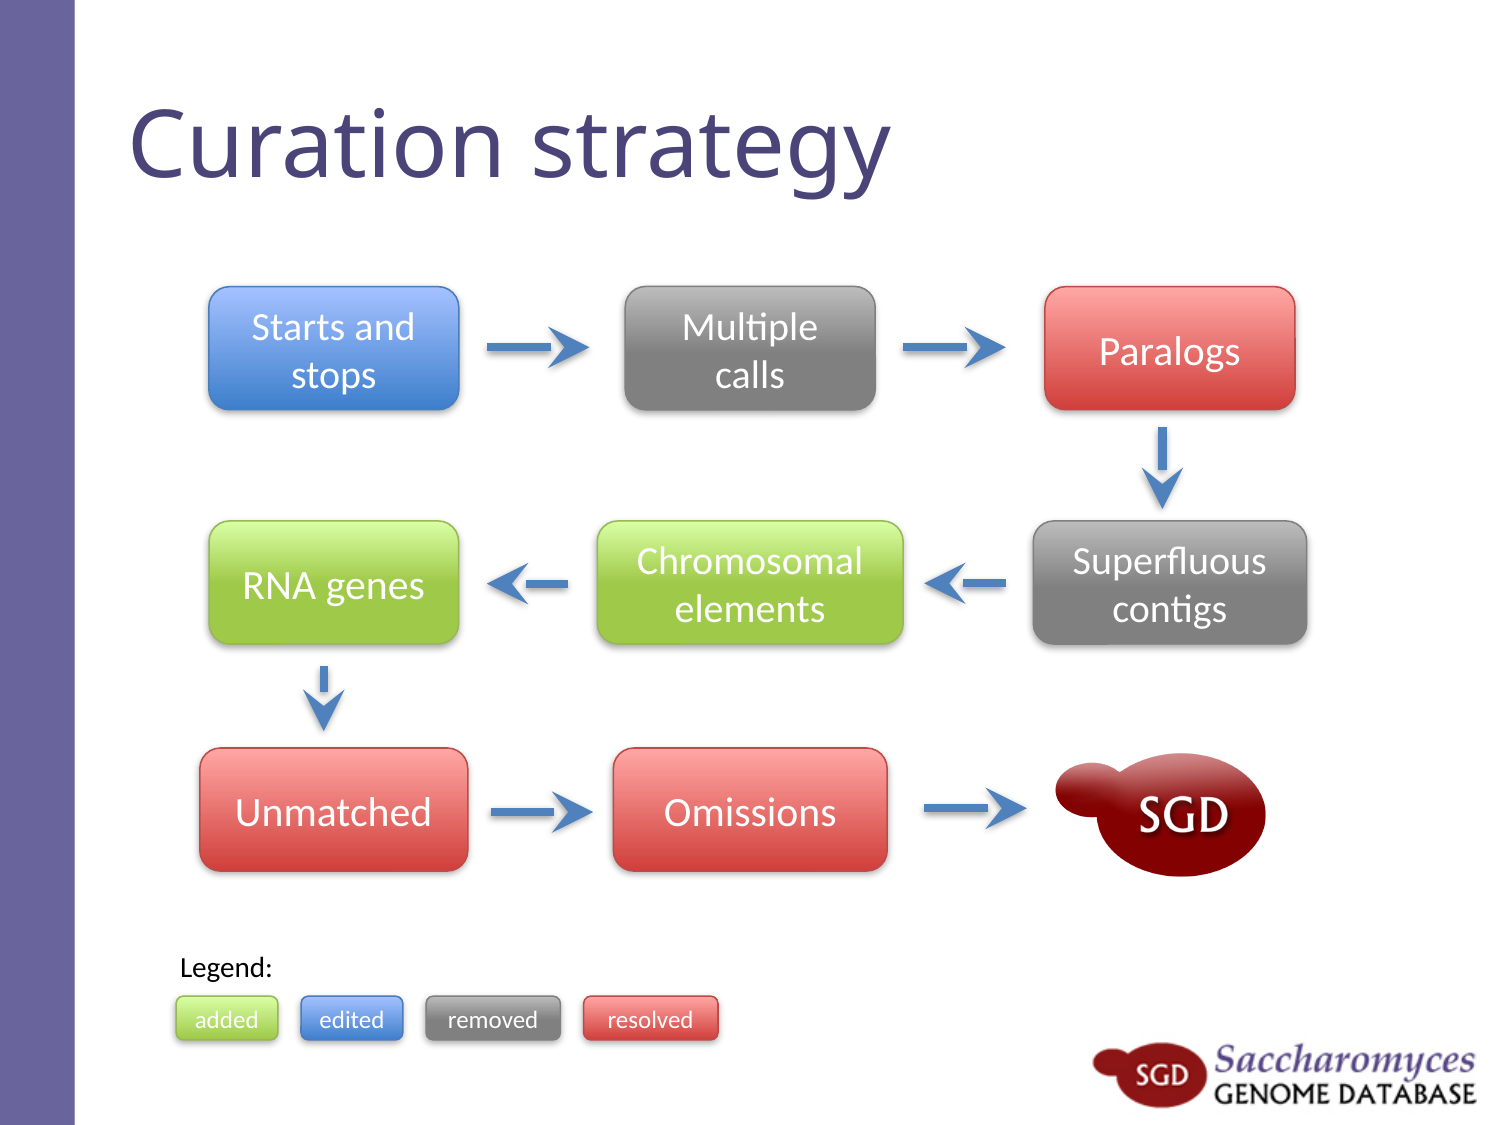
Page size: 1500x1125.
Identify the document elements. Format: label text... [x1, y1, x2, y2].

text_box Multiple calls [624, 285, 877, 411]
text_box Starts and stops [208, 285, 460, 411]
text_box Superfluous contigs [1032, 520, 1308, 645]
text_box Unmatched [199, 747, 469, 872]
title Curation strategy [112, 46, 1463, 234]
text_box Chromosomal elements [596, 520, 904, 645]
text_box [164, 940, 719, 1041]
text_box Paralogs [1044, 285, 1296, 411]
text_box RNA genes [208, 520, 460, 645]
text_box Omissions [612, 747, 888, 872]
picture [0, 0, 1500, 1125]
